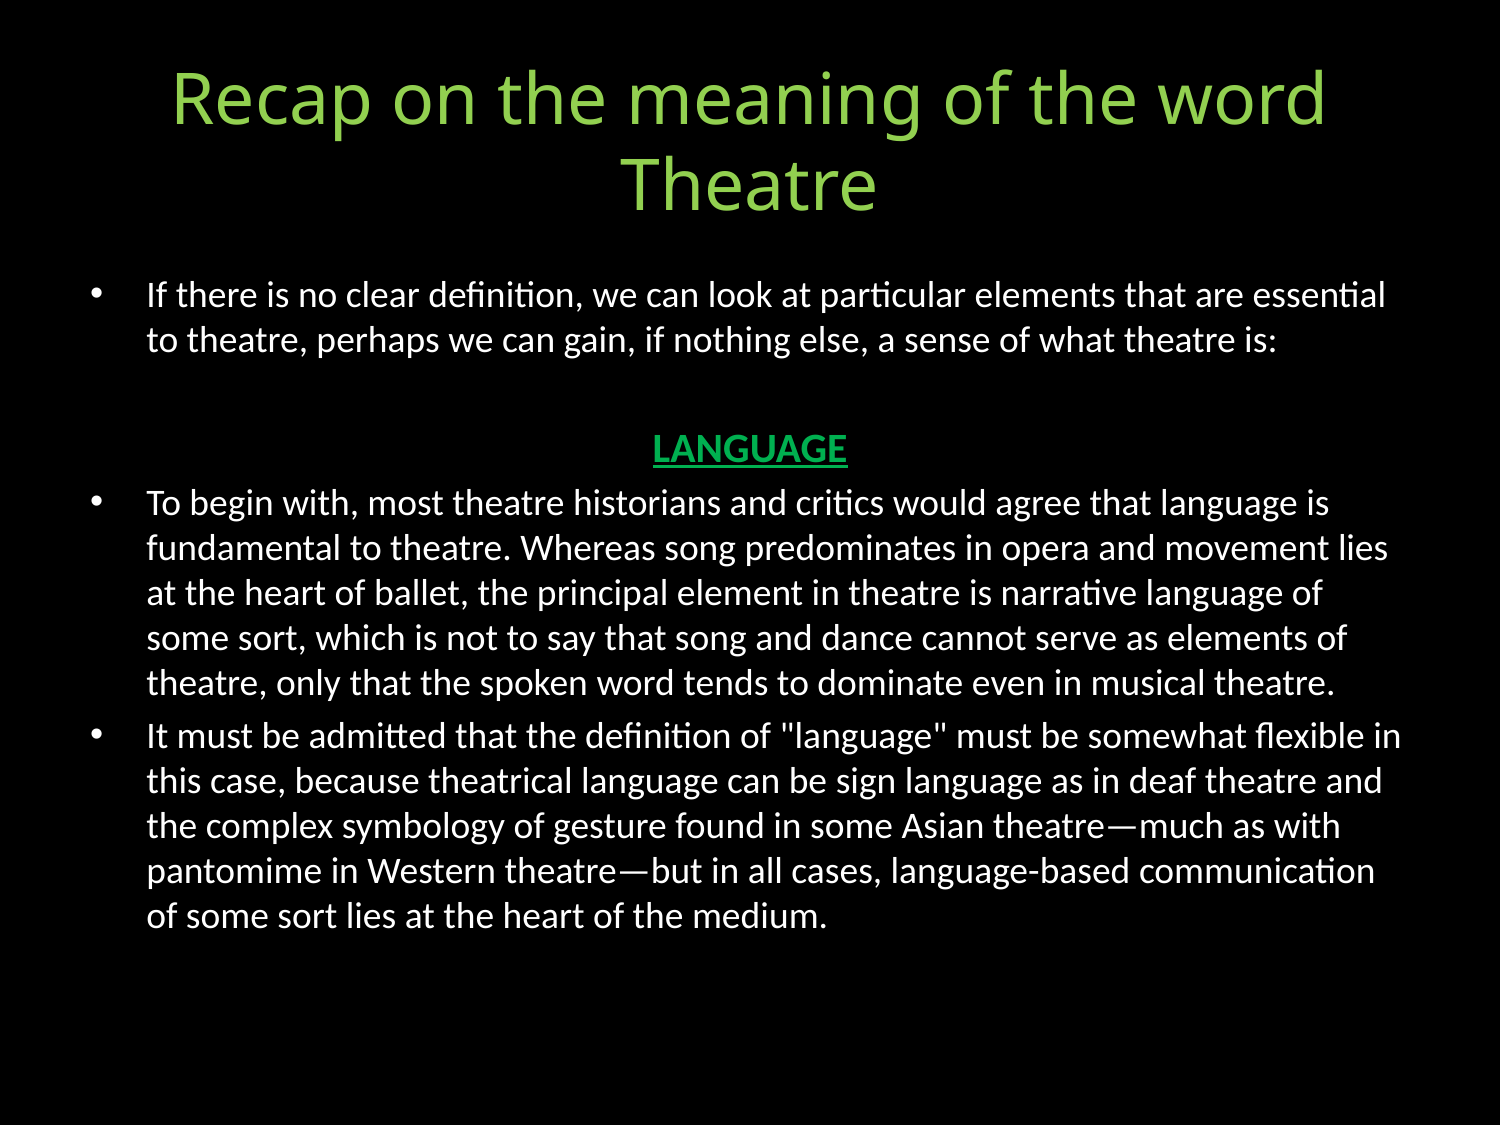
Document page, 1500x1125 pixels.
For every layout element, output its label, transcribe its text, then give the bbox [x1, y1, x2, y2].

title Recap on the meaning of the word Theatre [75, 45, 1425, 233]
list If there is no clear definition, we can look at particular elements that are essential to theatre, perhaps we can gain, if nothing else, a sense of what theatre is: LANGUAGE To begin with, most theatre historians and critics would agree that language is fundamental to theatre. Whereas song predominates in opera and movement lies at the heart of ballet, the principal element in theatre is narrative language of some sort, which is not to say that song and dance cannot serve as elements of theatre, only that the spoken word tends to dominate even in musical theatre. It must be admitted that the definition of "language" must be somewhat flexible in this case, because theatrical language can be sign language as in deaf theatre and the complex symbology of gesture found in some Asian theatre—much as with pantomime in Western theatre—but in all cases, language-based communication of some sort lies at the heart of the medium. [75, 262, 1425, 1005]
